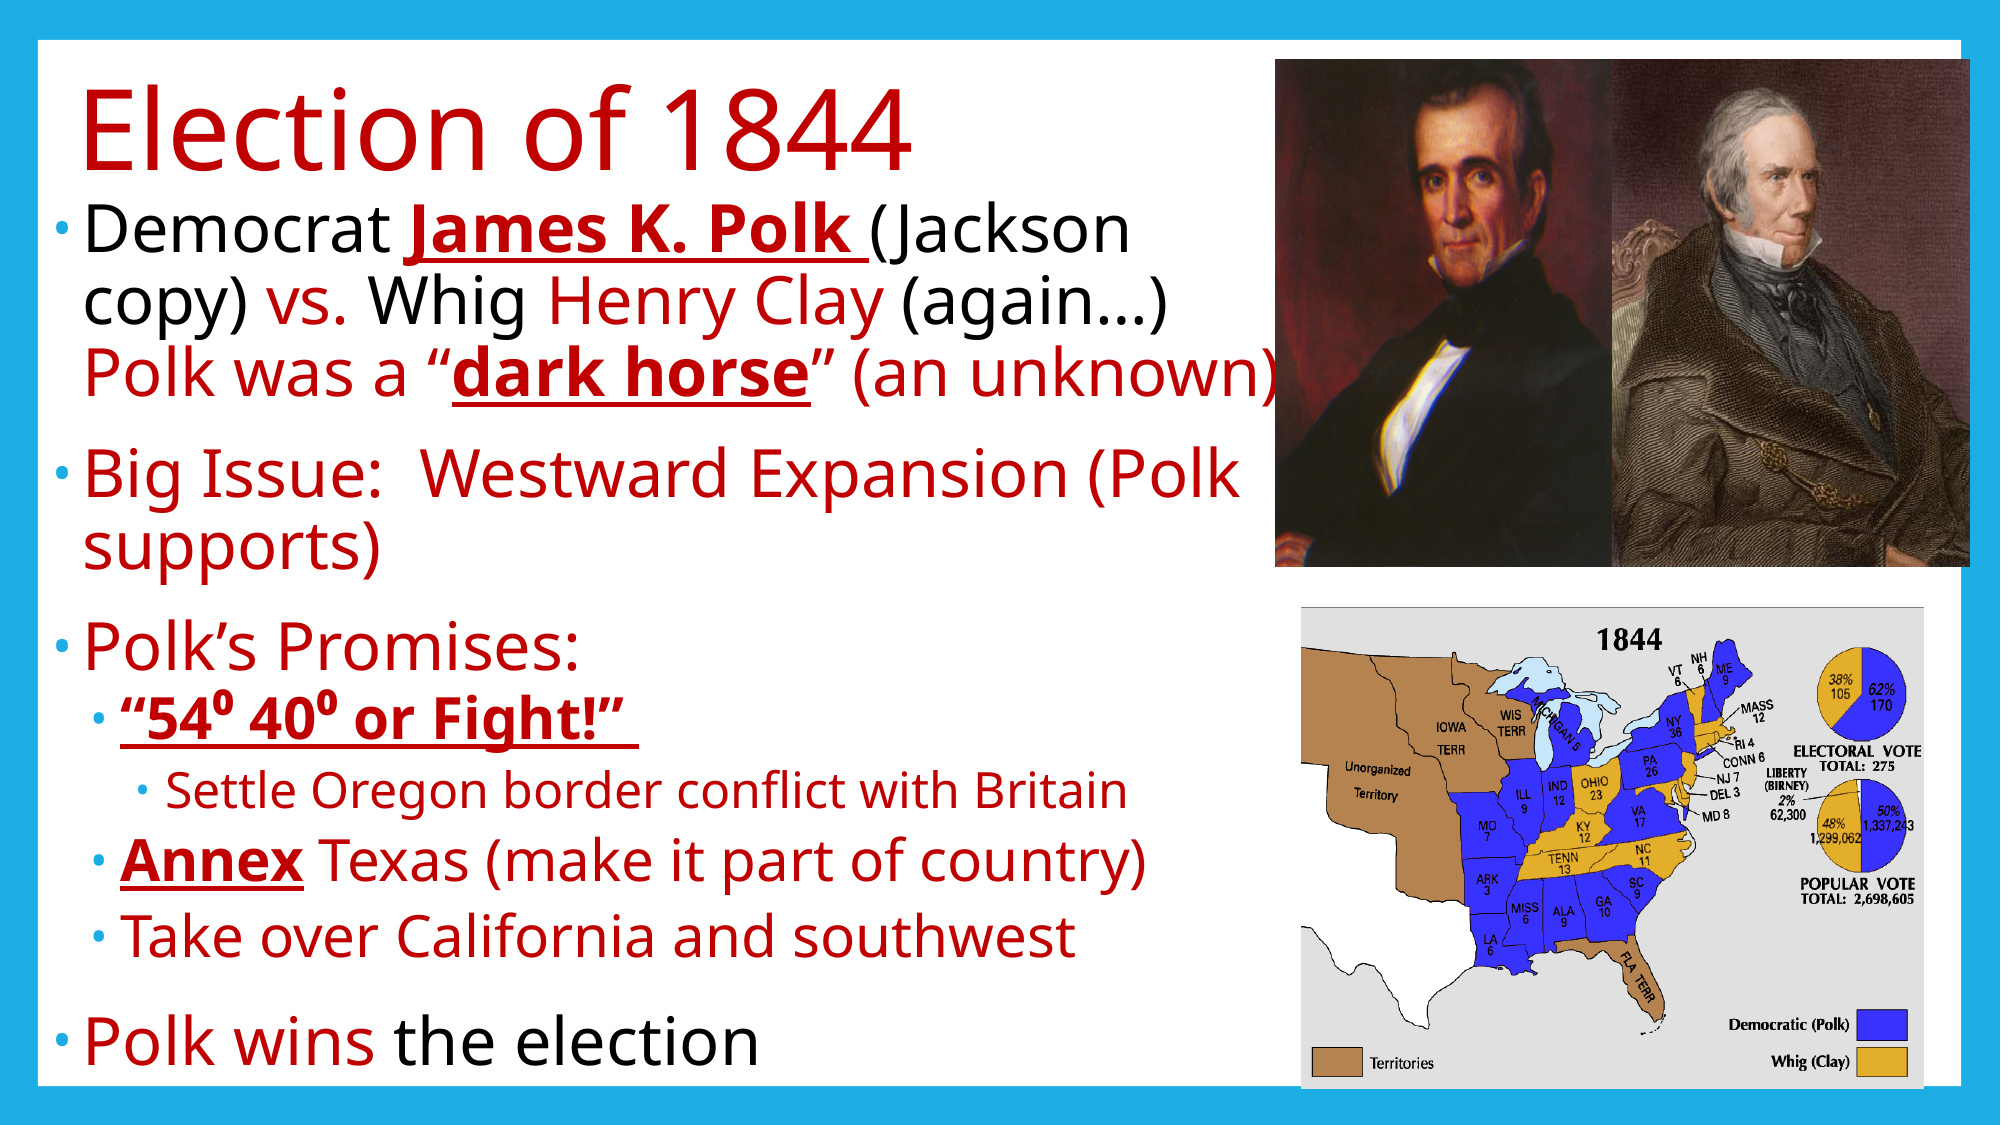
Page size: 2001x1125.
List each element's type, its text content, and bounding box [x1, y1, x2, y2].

title Election of 1844 [61, 22, 1682, 187]
picture [1301, 607, 1925, 1090]
list Democrat James K. Polk (Jackson copy) vs. Whig Henry Clay (again…) Polk was a “dark horse” (an unknown) Big Issue: Westward Expansion (Polk supports) Polk’s Promises: “54⁰ 40⁰ or Fight!” Settle Oregon border conflict with Britain Annex Texas (make it part of country) Take over California and southwest Polk wins the election [30, 187, 1302, 1063]
picture [1275, 58, 1970, 567]
